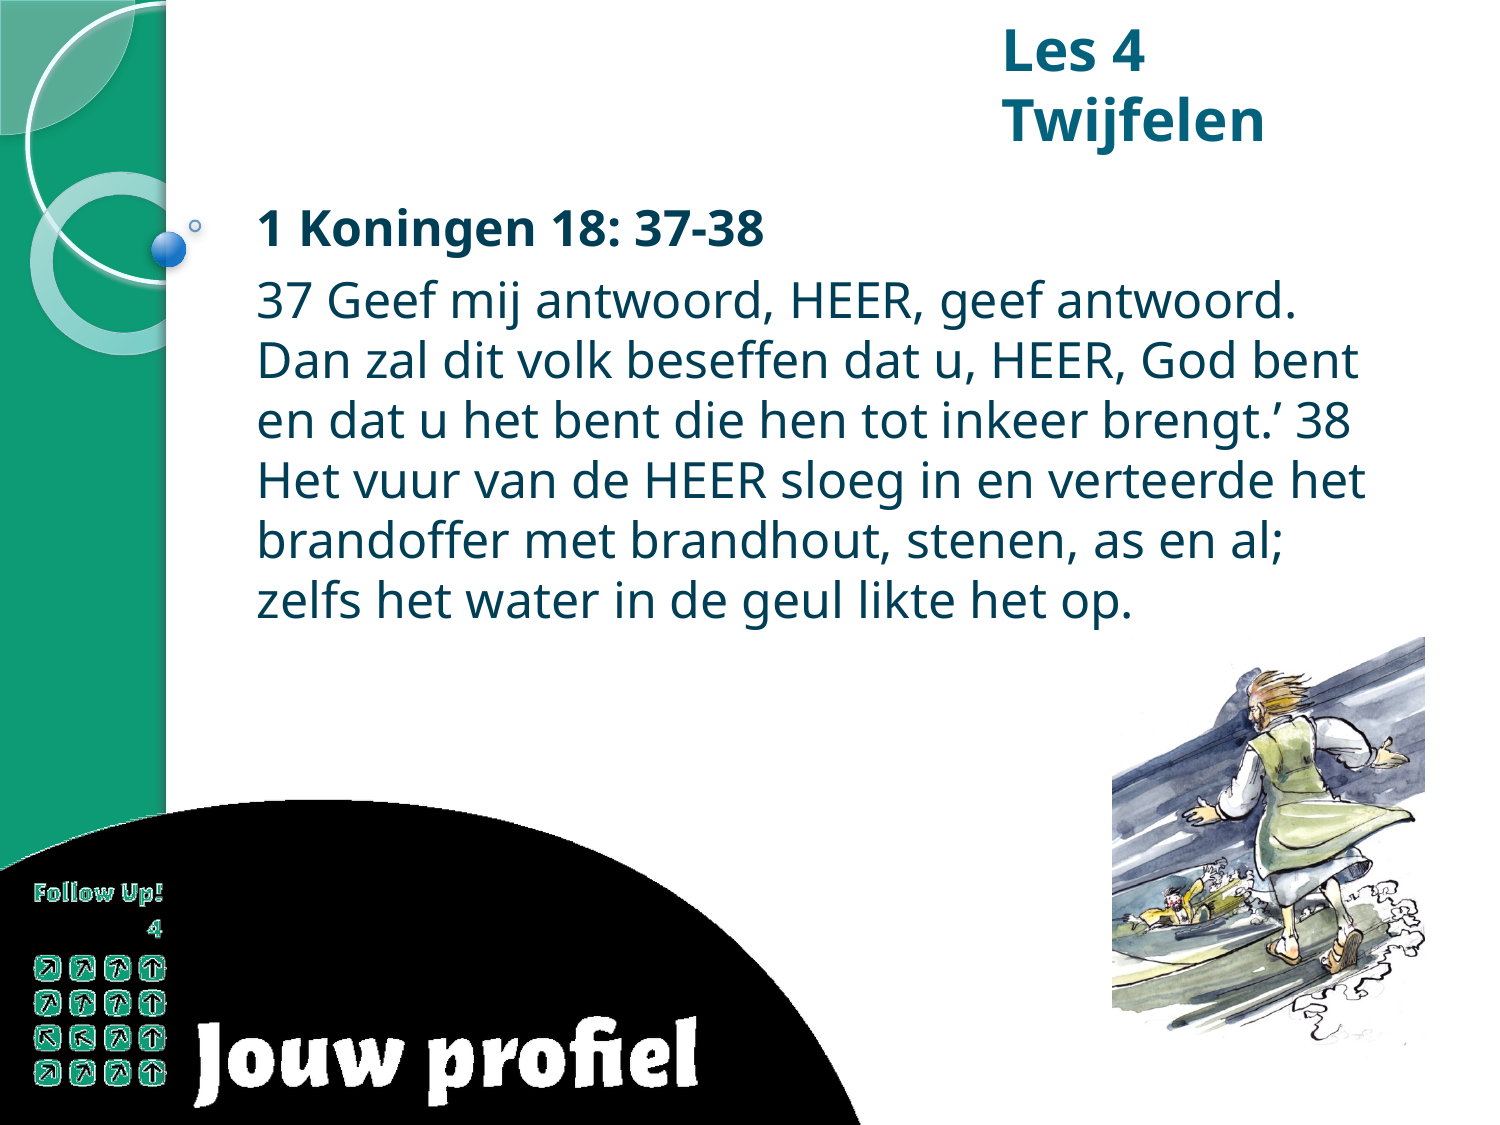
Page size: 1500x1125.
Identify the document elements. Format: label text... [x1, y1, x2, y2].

subtitle 1 Koningen 18: 37-38 37 Geef mij antwoord, HEER, geef antwoord. Dan zal dit volk beseffen dat u, HEER, God bent en dat u het bent die hen tot inkeer brengt.’ 38 Het vuur van de HEER sloeg in en verteerde het brandoffer met brandhout, stenen, as en al; zelfs het water in de geul likte het op. [237, 196, 1384, 693]
picture [0, 787, 881, 1125]
picture [1112, 637, 1425, 1064]
picture [151, 236, 156, 247]
title Les 4 Twijfelen [986, 42, 1436, 161]
